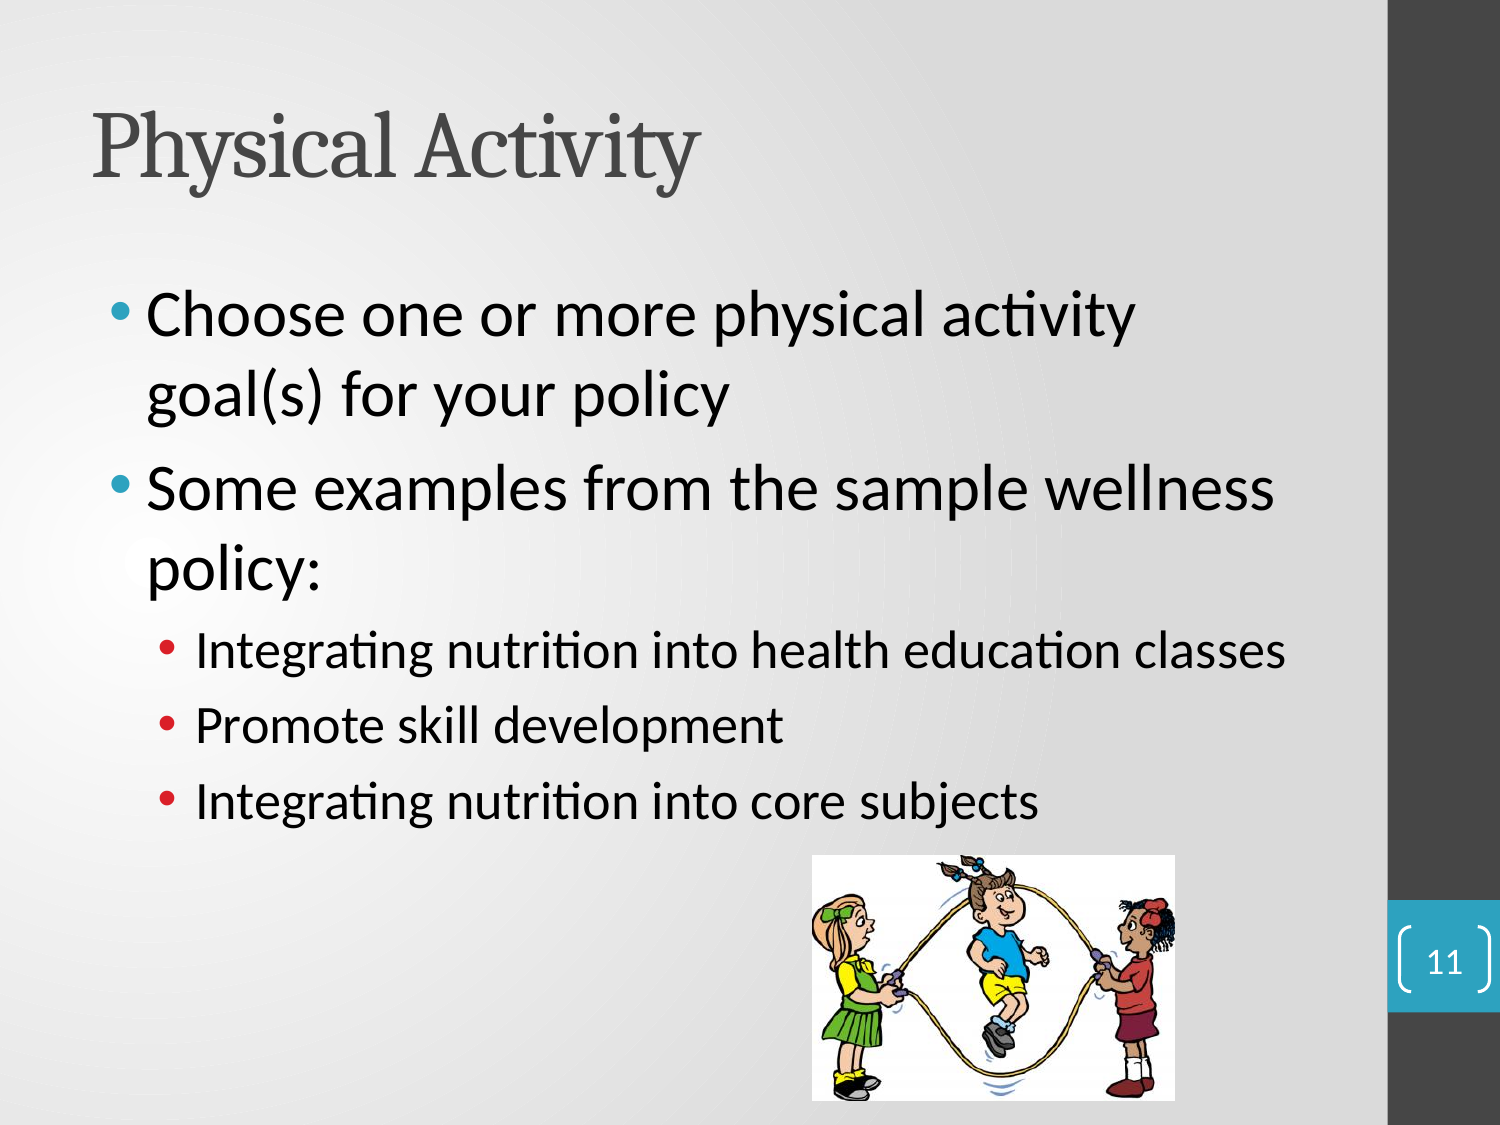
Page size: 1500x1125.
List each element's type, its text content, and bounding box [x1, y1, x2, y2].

picture [811, 855, 1176, 1102]
list Choose one or more physical activity goal(s) for your policy Some examples from the sample wellness policy: Integrating nutrition into health education classes Promote skill development Integrating nutrition into core subjects [75, 262, 1325, 1050]
slide_number 11 [1397, 925, 1492, 994]
title Physical Activity [75, 45, 1325, 233]
